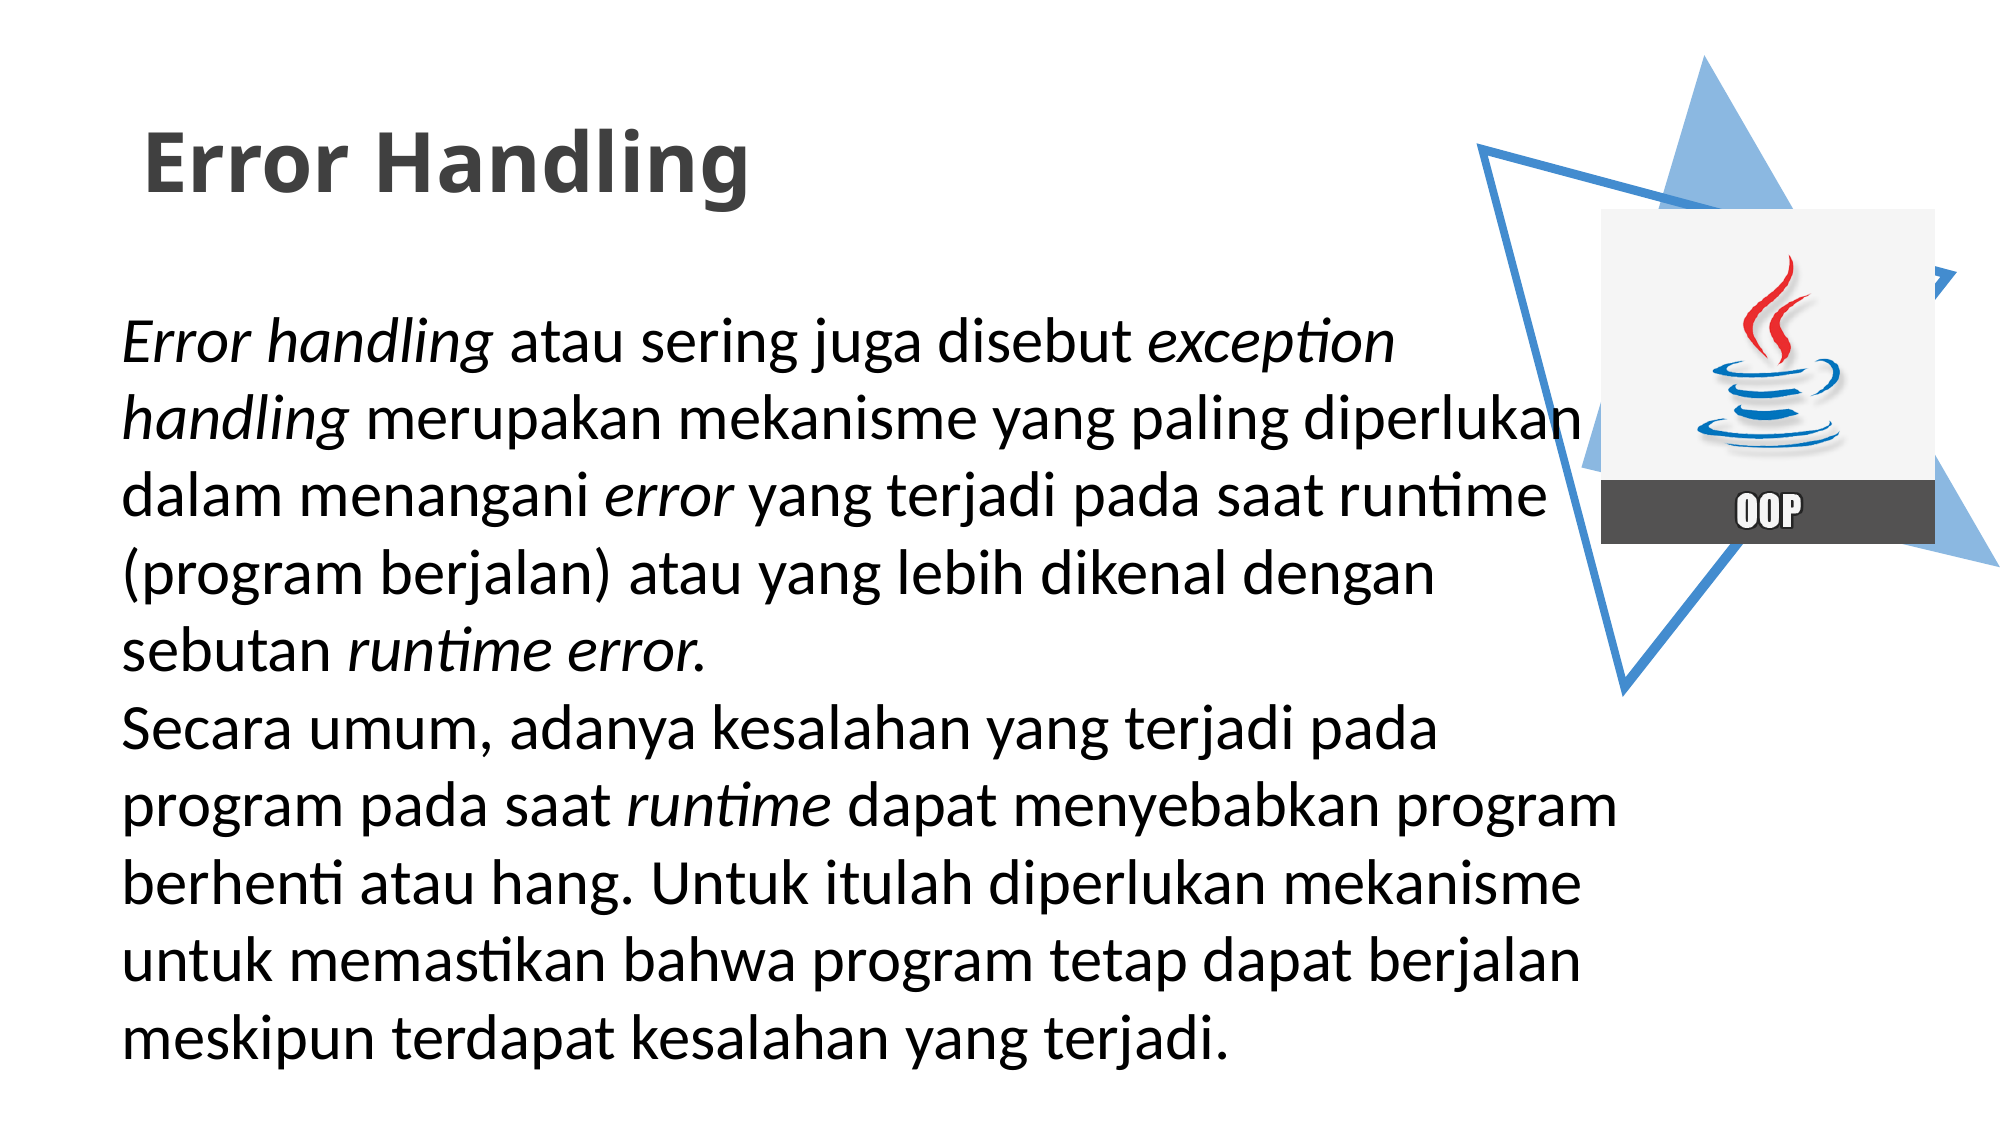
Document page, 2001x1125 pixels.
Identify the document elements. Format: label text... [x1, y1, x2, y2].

picture [1601, 209, 1935, 544]
text_box [1935, 265, 1959, 302]
text_box Error Handling [126, 42, 1204, 275]
text_box [1662, 52, 1795, 209]
text_box [1897, 452, 2000, 569]
text_box [1657, 203, 1679, 209]
text_box [1475, 141, 1726, 290]
text_box Error handling atau sering juga disebut exception handling merupakan mekanisme yang paling diperlukan dalam menangani error yang terjadi pada saat runtime (program berjalan) atau yang lebih dikenal dengan sebutan runtime error. Secara umum, adanya kesalahan yang terjadi pada program pada saat runtime dapat menyebabkan program berhenti atau hang. Untuk itulah diperlukan mekanisme untuk memastikan bahwa program tetap dapat berjalan meskipun terdapat kesalahan yang terjadi. [107, 290, 1641, 1080]
text_box [1641, 544, 1745, 676]
